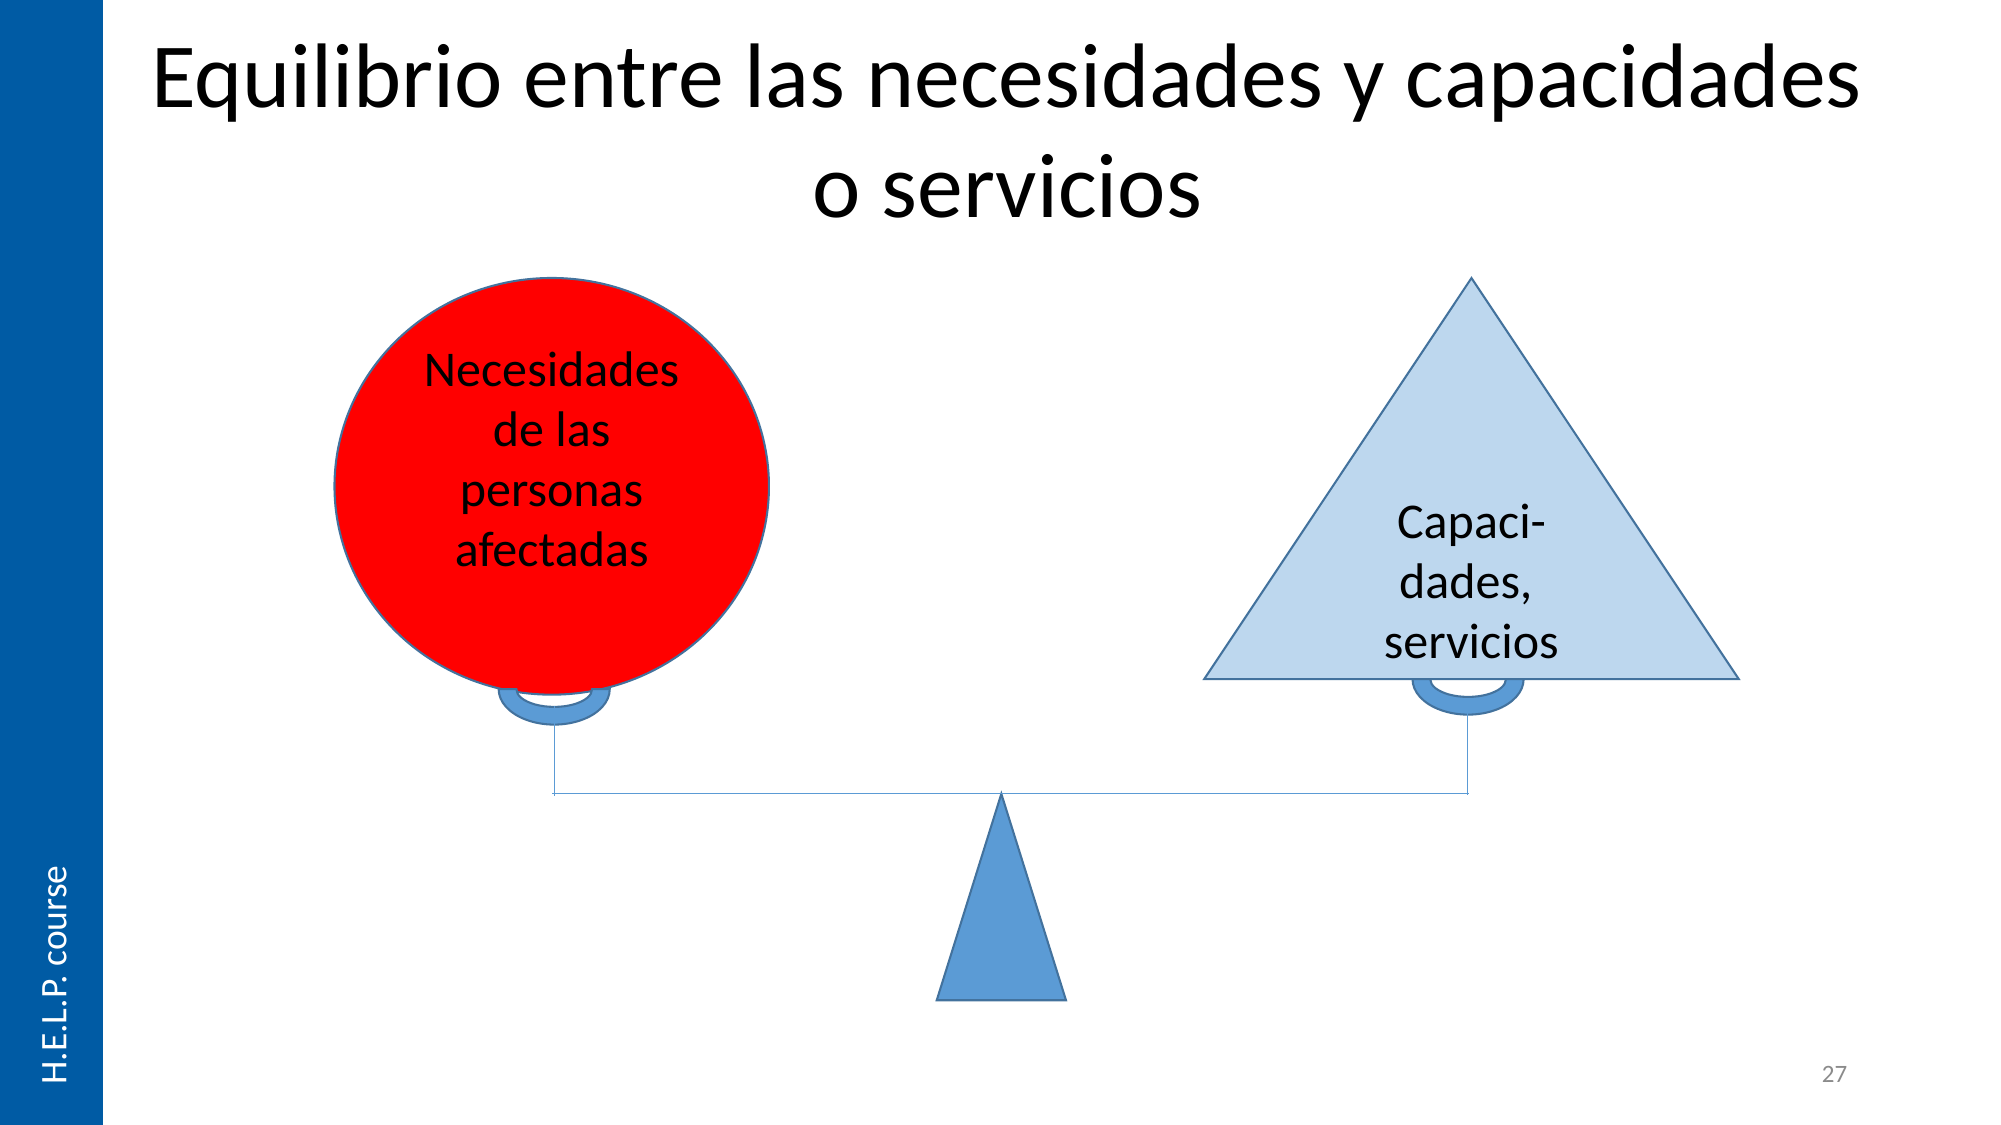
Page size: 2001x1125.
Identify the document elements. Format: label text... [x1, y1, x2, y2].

text_box Equilibrio entre las necesidades y capacidades o servicios [116, 8, 1899, 244]
slide_number 27 [1412, 1042, 1863, 1103]
text_box [1411, 678, 1525, 716]
text_box [497, 688, 611, 726]
text_box H.E.L.P. course [0, 0, 104, 1125]
text_box Necesidades de las personas afectadas [333, 276, 770, 696]
text_box [935, 794, 1068, 1002]
text_box Capaci-dades, servicios [1202, 276, 1741, 681]
